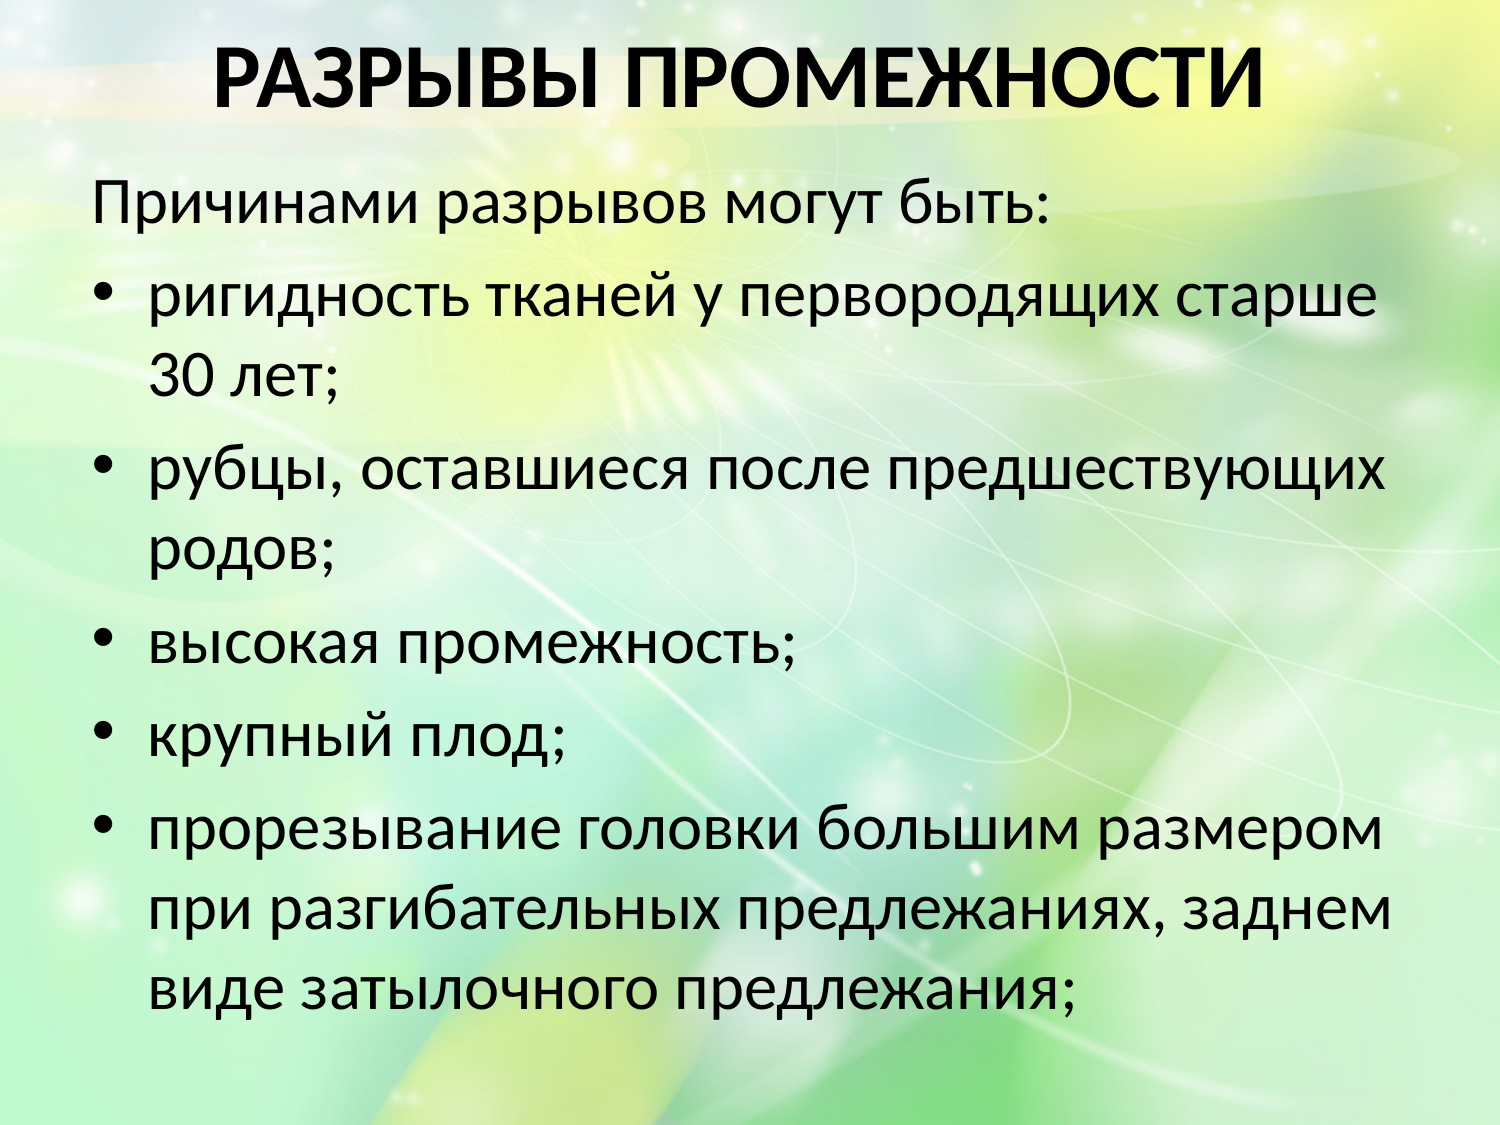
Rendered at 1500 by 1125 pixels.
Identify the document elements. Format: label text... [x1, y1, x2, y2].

title РАЗРЫВЫ ПРОМЕЖНОСТИ [64, 0, 1415, 172]
list Причинами разрывов могут быть: ригидность тканей у первородящих старше 30 лет; рубцы, оставшиеся после предшествующих родов; высокая промежность; крупный плод; прорезывание головки большим размером при разгибательных предлежаниях, заднем виде затылочного предлежания; [76, 149, 1436, 1031]
